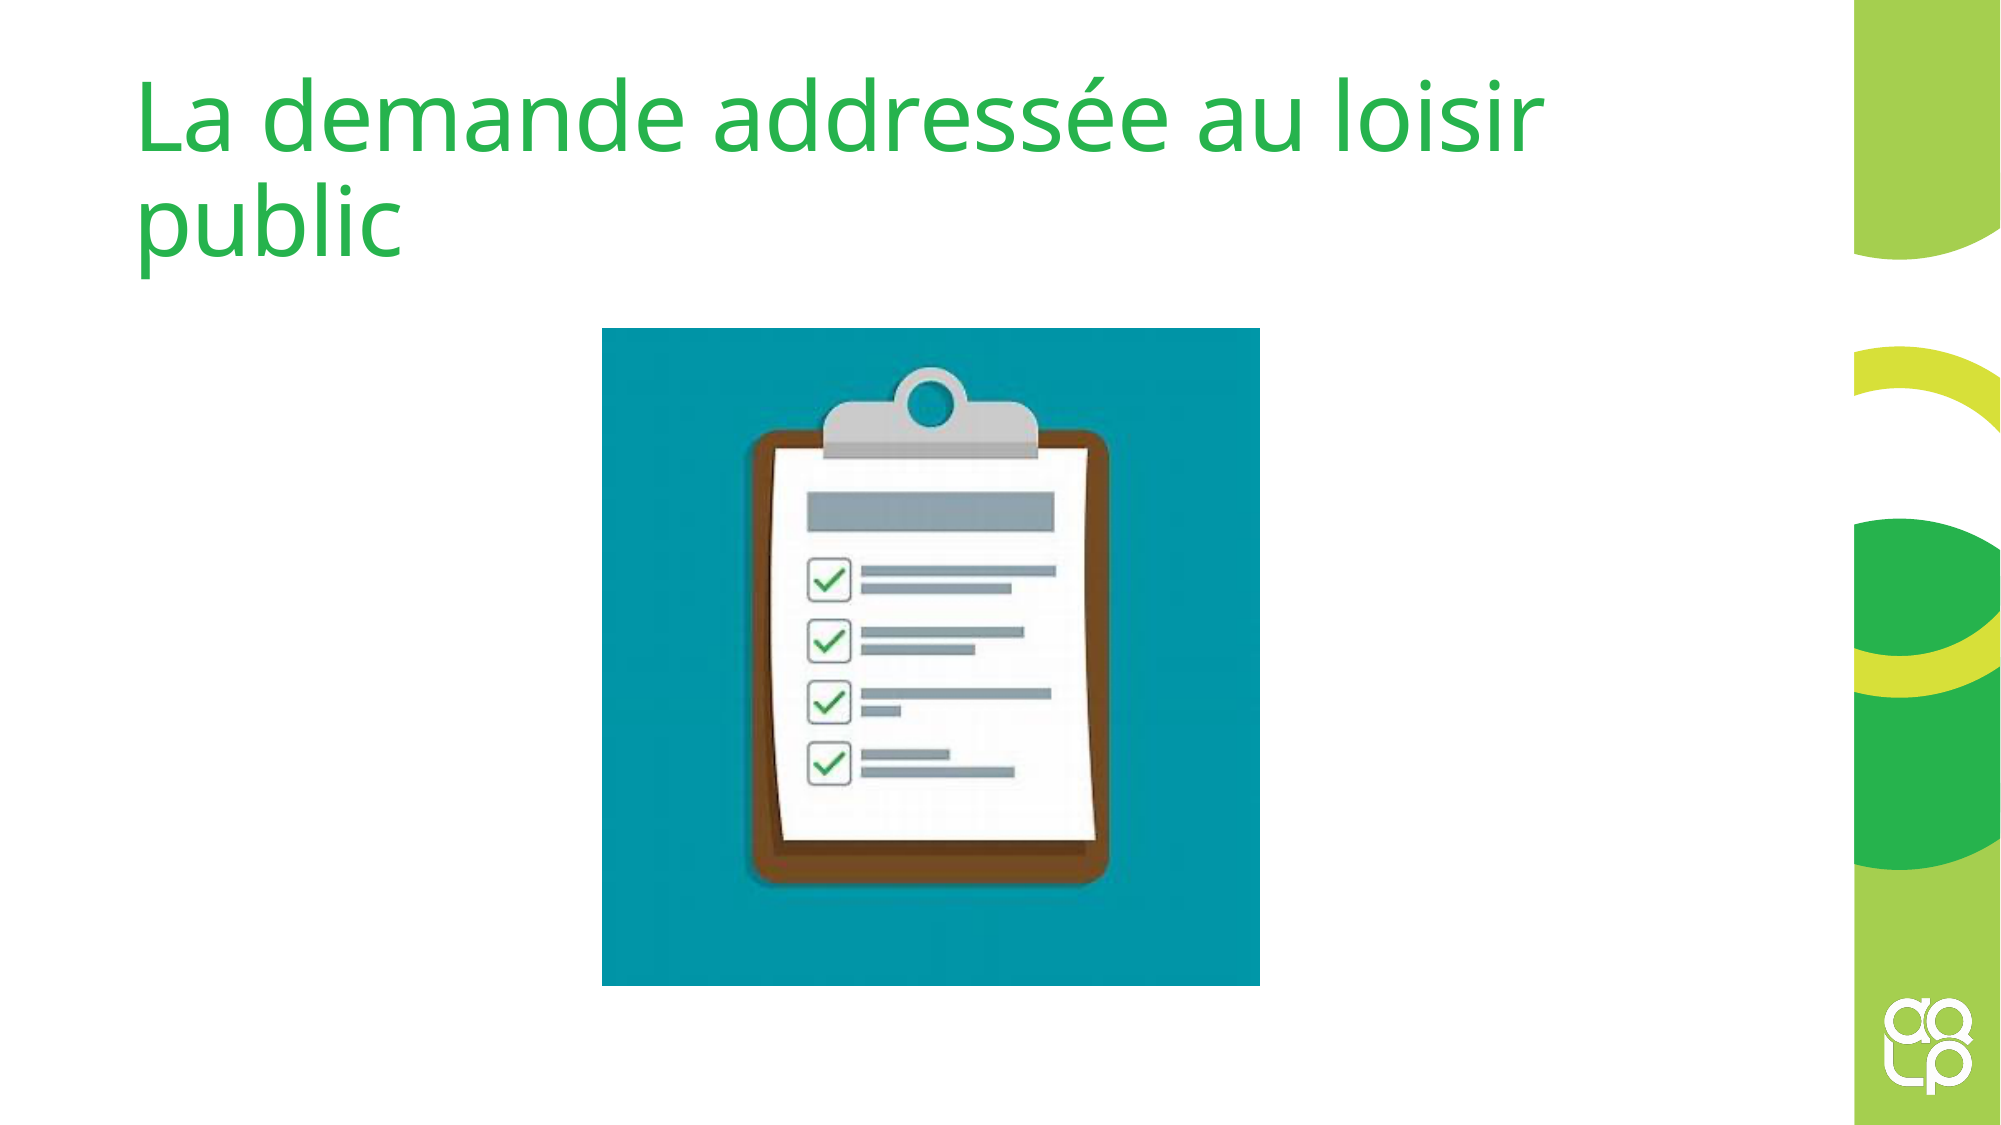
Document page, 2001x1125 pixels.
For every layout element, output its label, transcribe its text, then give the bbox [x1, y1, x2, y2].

title La demande addressée au loisir public [118, 60, 1744, 278]
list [602, 328, 1260, 987]
picture [1854, 968, 2001, 1125]
